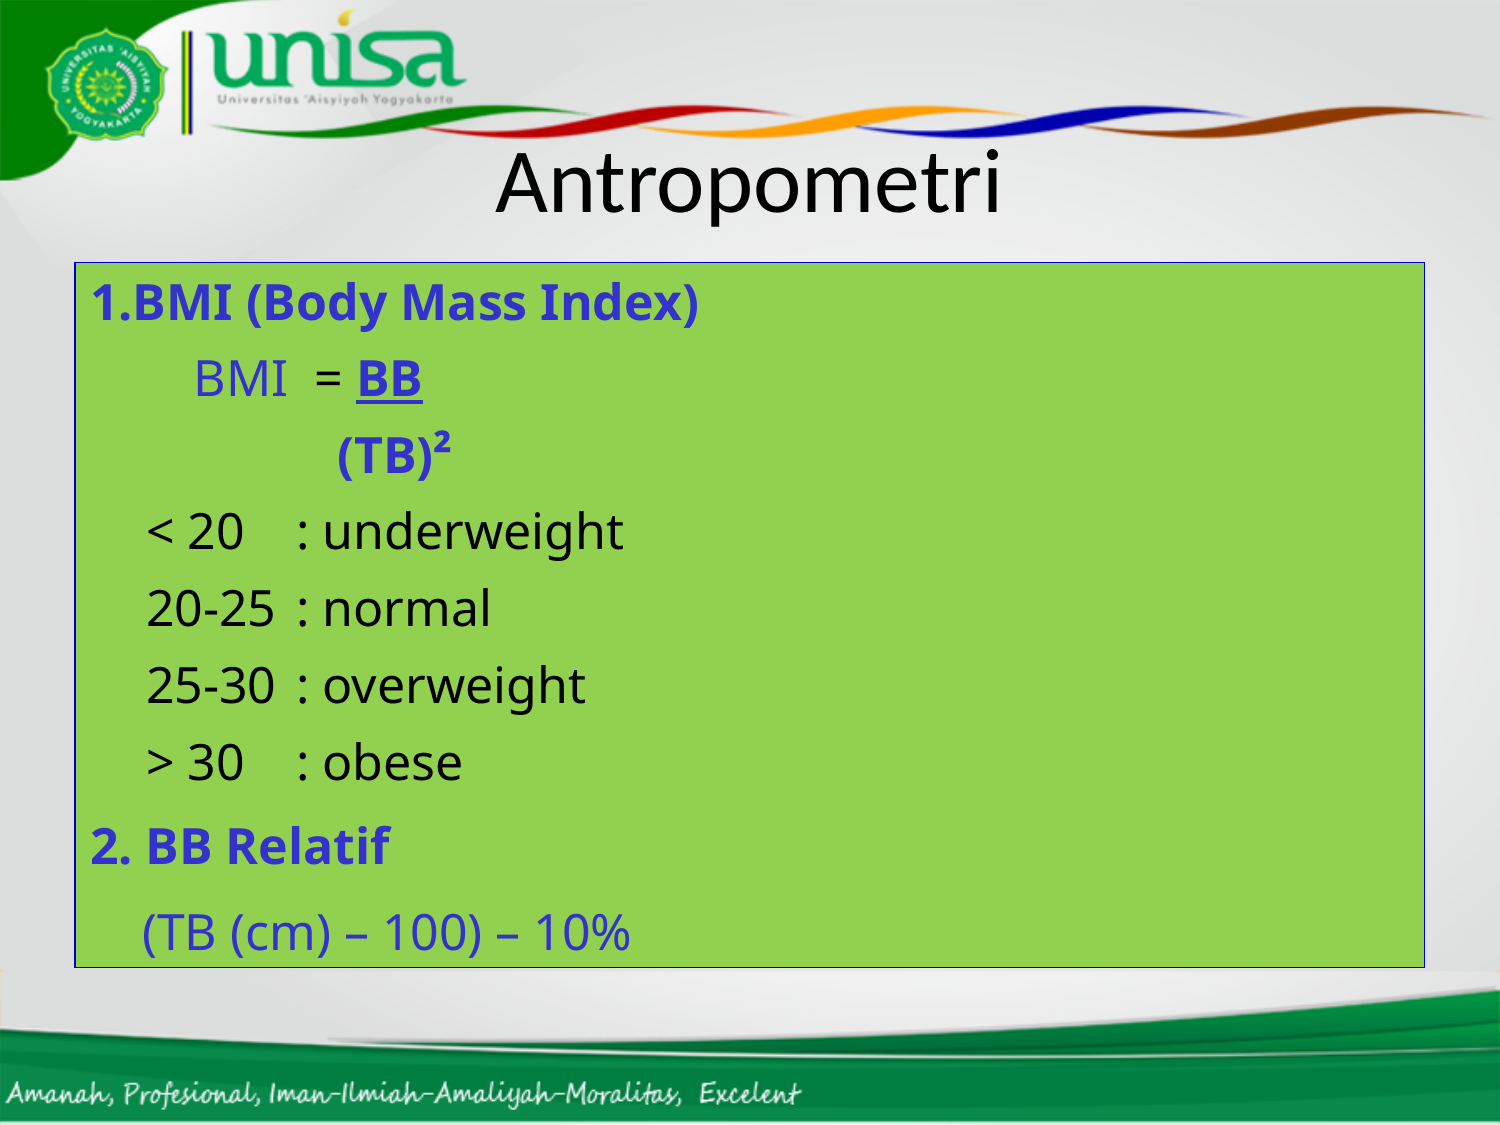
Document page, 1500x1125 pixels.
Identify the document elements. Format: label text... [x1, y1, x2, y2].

picture [0, 0, 1500, 1125]
list 1.BMI (Body Mass Index) BMI = BB (TB)² < 20 : underweight 20-25 : normal 25-30 : overweight > 30 : obese 2. BB Relatif (TB (cm) – 100) – 10% [75, 262, 1425, 968]
title Antropometri [75, 120, 1425, 233]
